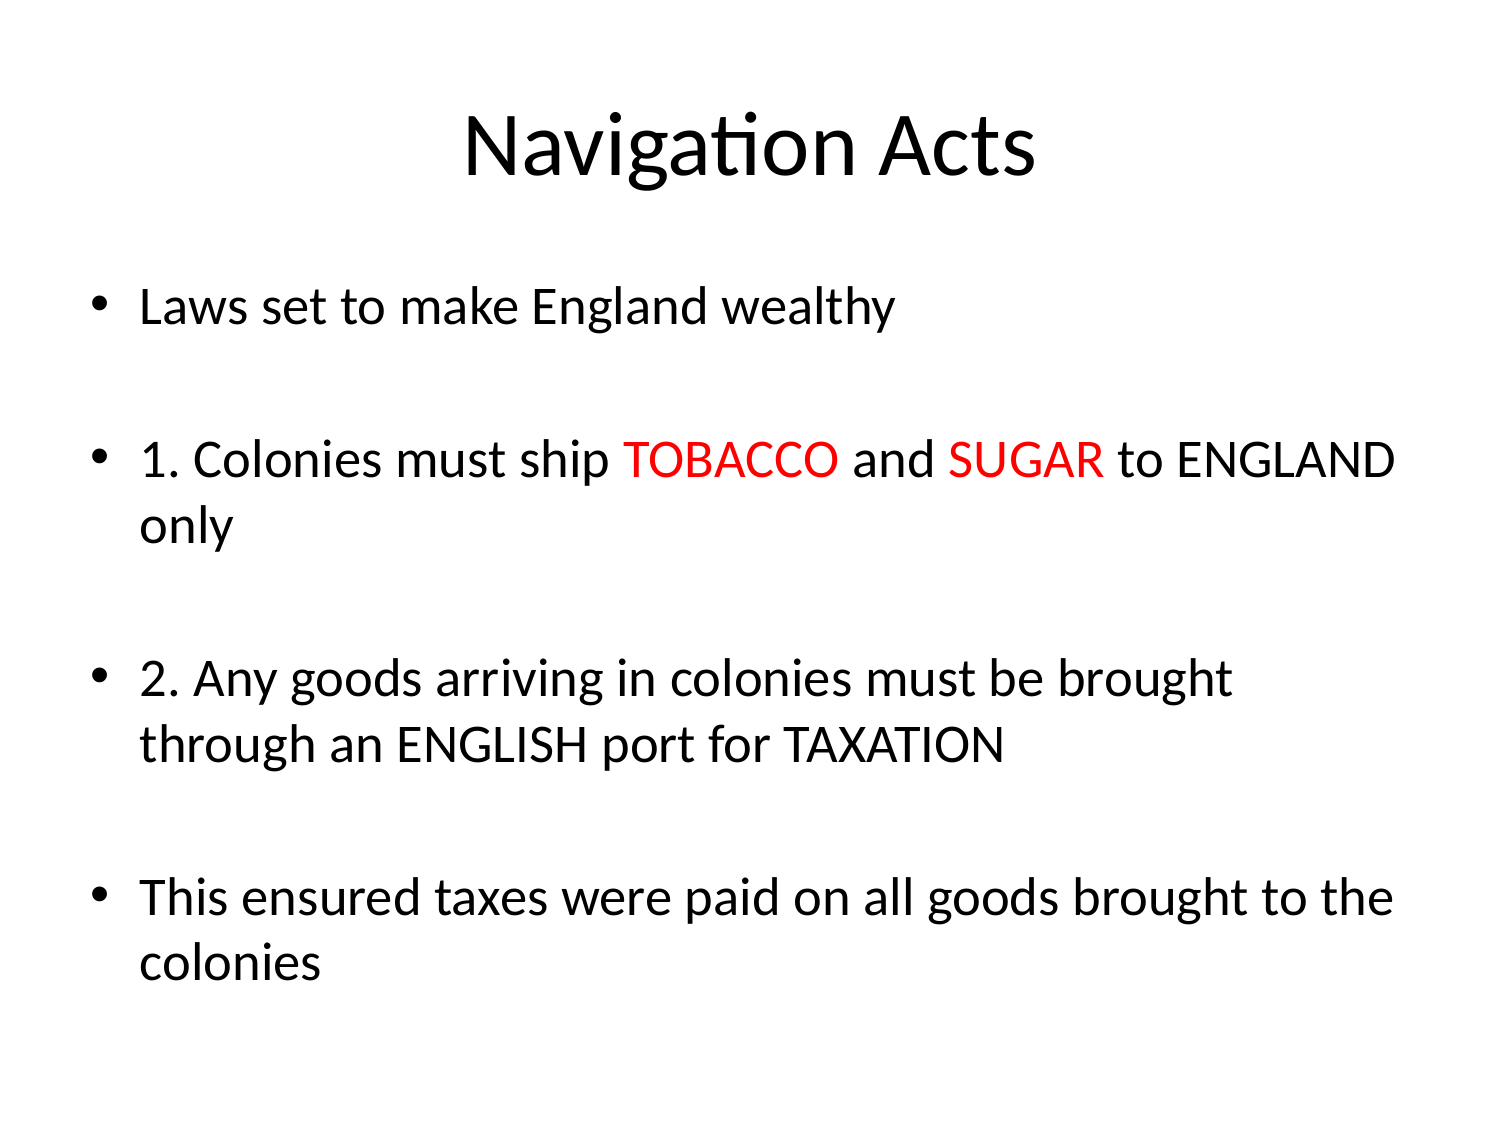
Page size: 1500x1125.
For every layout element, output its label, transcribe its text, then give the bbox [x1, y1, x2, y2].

title Navigation Acts [75, 45, 1425, 233]
list Laws set to make England wealthy 1. Colonies must ship TOBACCO and SUGAR to ENGLAND only 2. Any goods arriving in colonies must be brought through an ENGLISH port for TAXATION This ensured taxes were paid on all goods brought to the colonies [75, 262, 1425, 1005]
